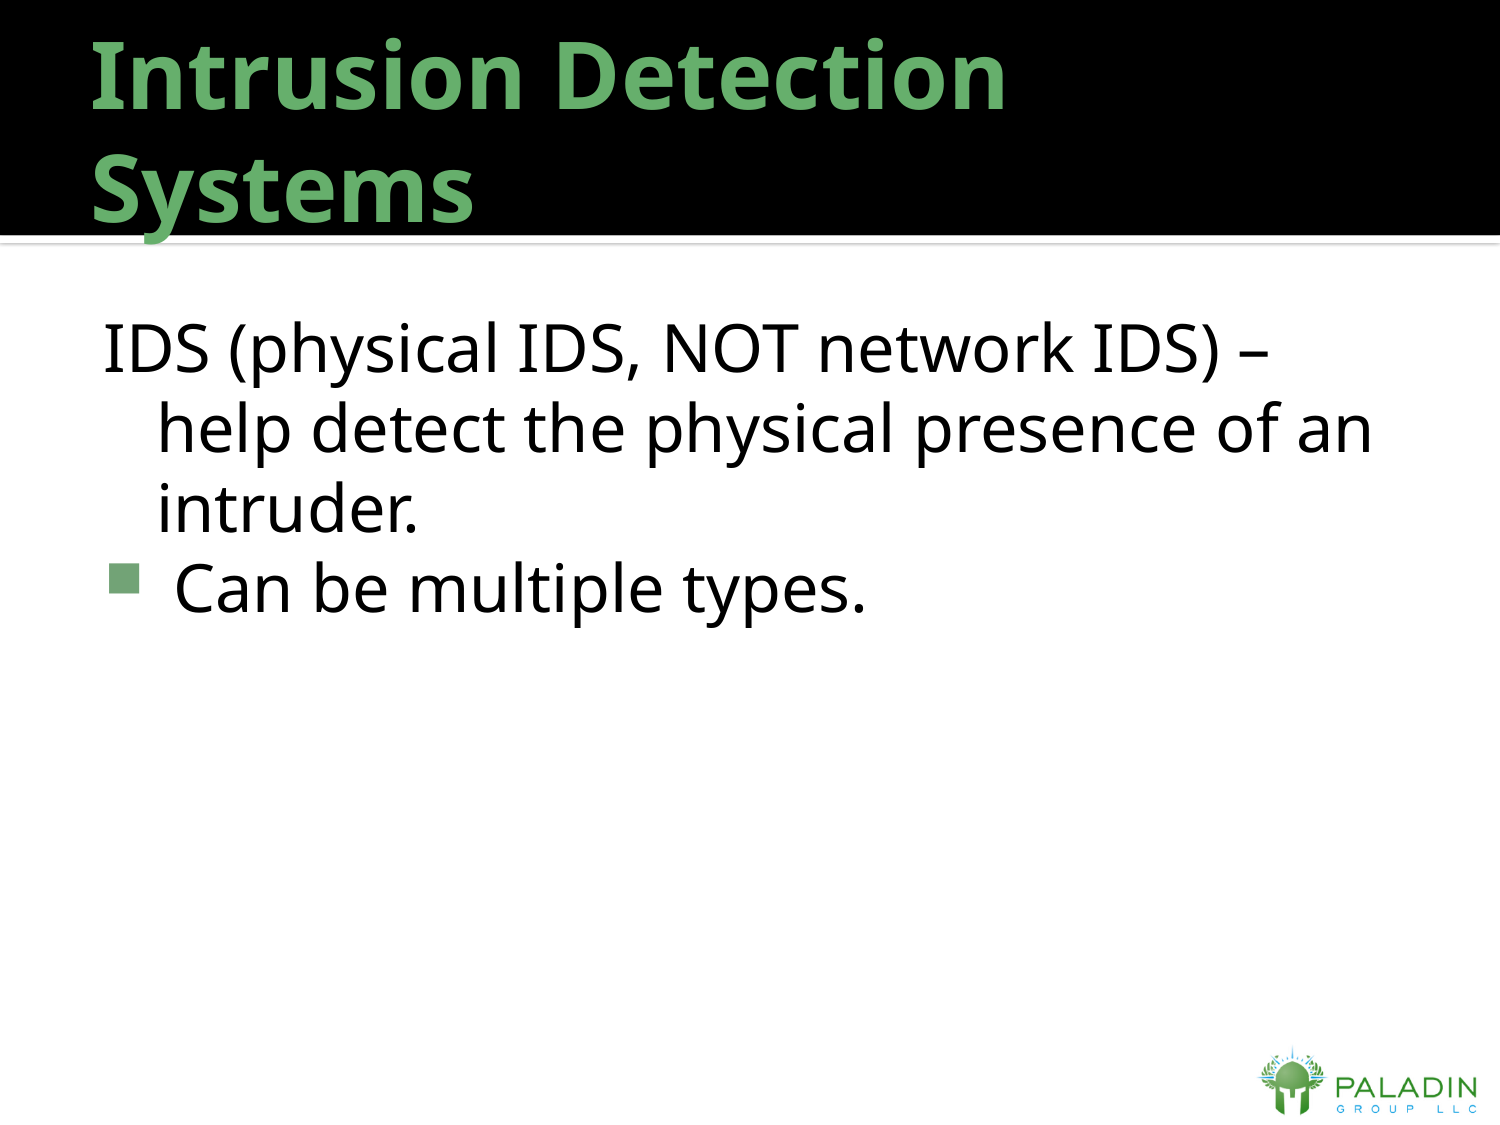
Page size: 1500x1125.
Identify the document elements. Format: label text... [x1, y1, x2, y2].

title Intrusion Detection Systems [75, 25, 1425, 231]
picture [1250, 1040, 1487, 1125]
list IDS (physical IDS, NOT network IDS) – help detect the physical presence of an intruder. Can be multiple types. [75, 291, 1425, 1050]
